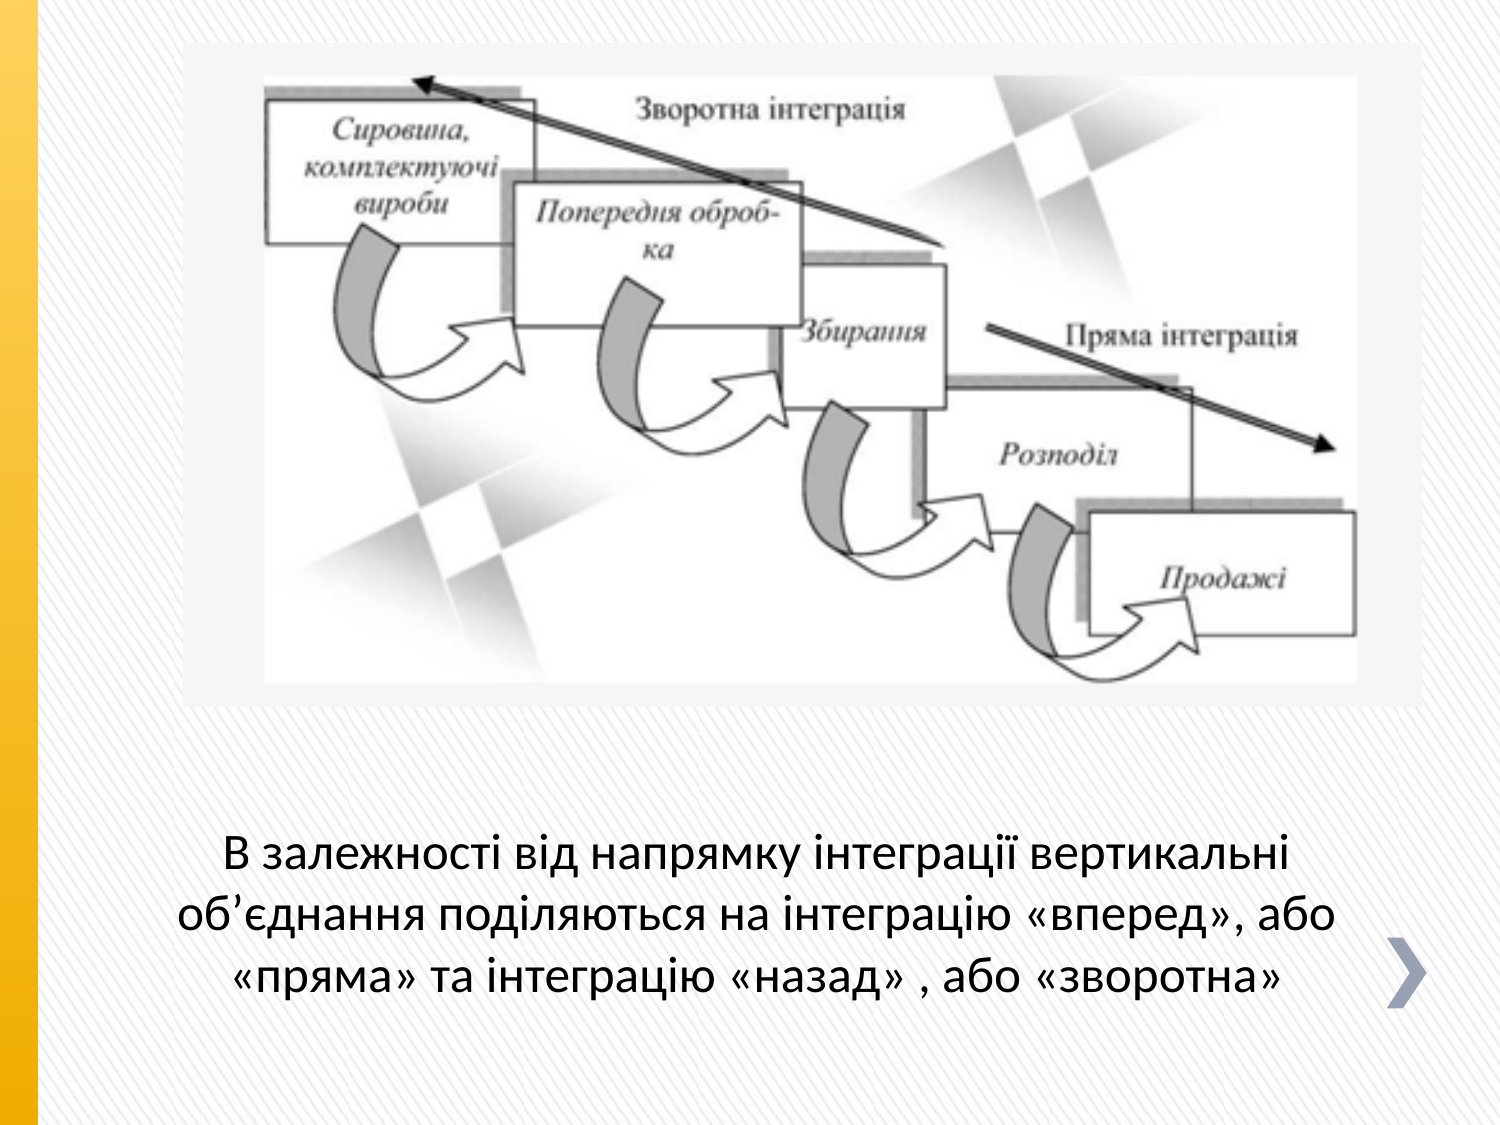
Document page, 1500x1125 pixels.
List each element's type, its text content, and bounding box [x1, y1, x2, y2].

picture [182, 42, 1423, 707]
list В залежності від напрямку інтеграції вертикальні об’єднання поділяються на інтеграцію «вперед», або «пряма» та інтеграцію «назад» , або «зворотна» [159, 810, 1355, 1064]
